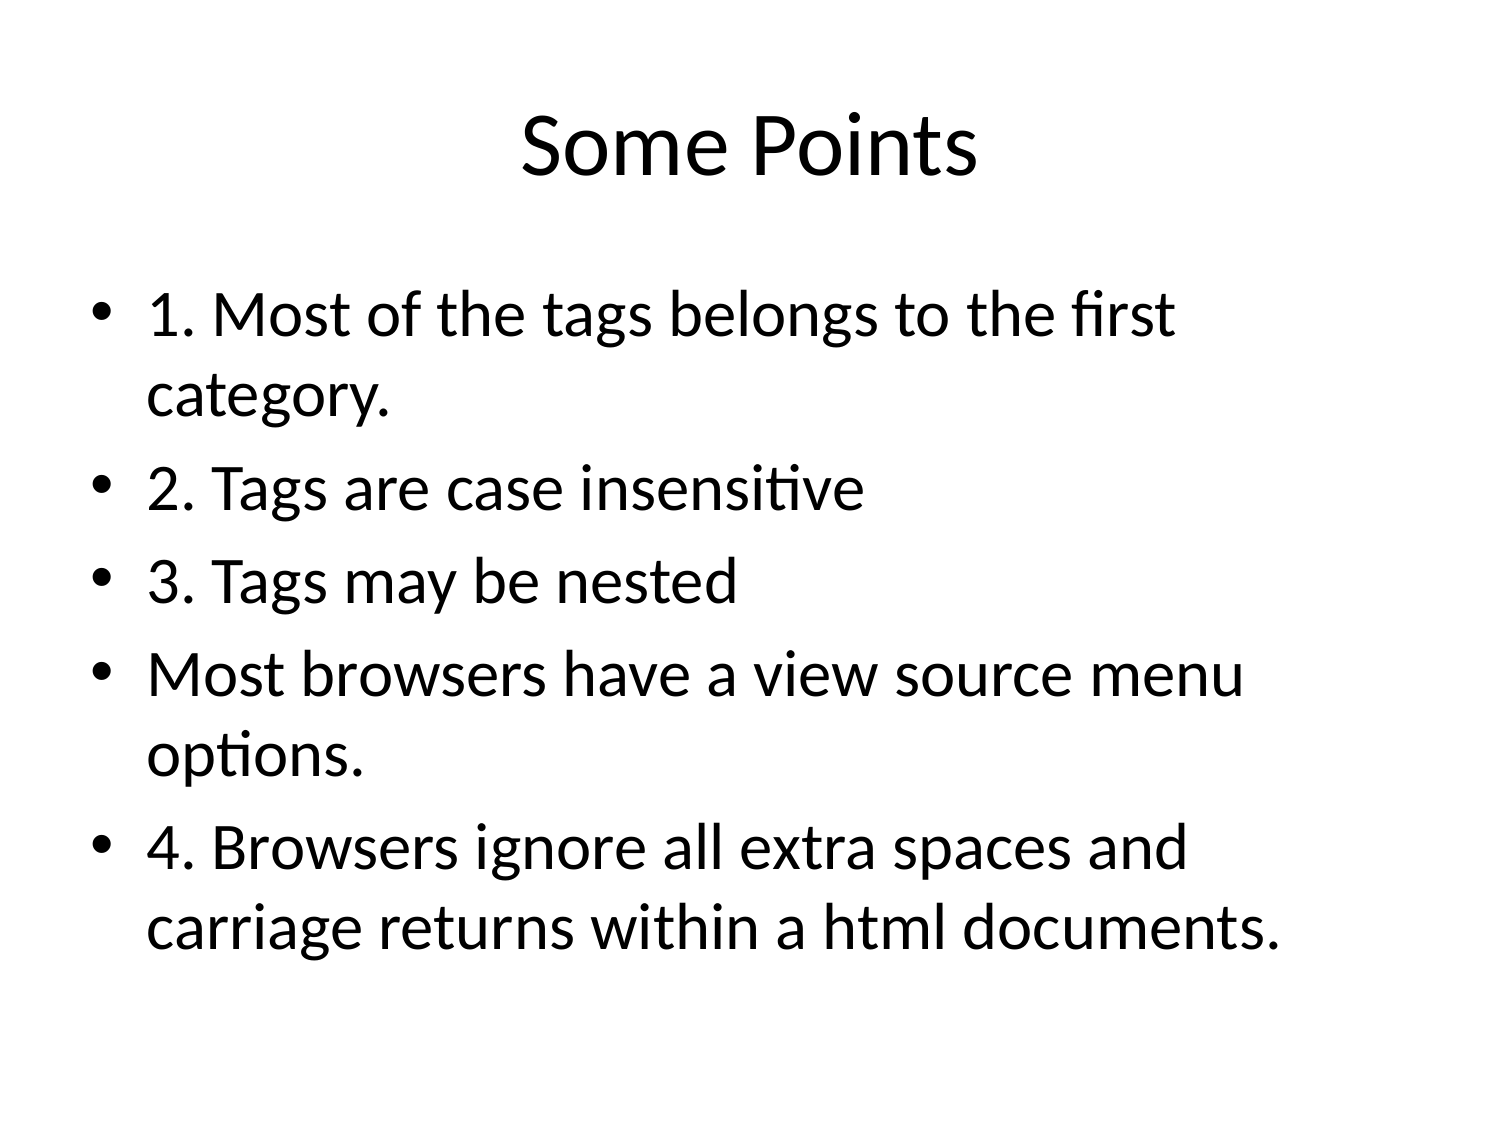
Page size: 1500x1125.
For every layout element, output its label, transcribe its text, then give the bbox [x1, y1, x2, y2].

list 1. Most of the tags belongs to the first category. 2. Tags are case insensitive 3. Tags may be nested Most browsers have a view source menu options. 4. Browsers ignore all extra spaces and carriage returns within a html documents. [75, 262, 1425, 1005]
title Some Points [75, 45, 1425, 233]
